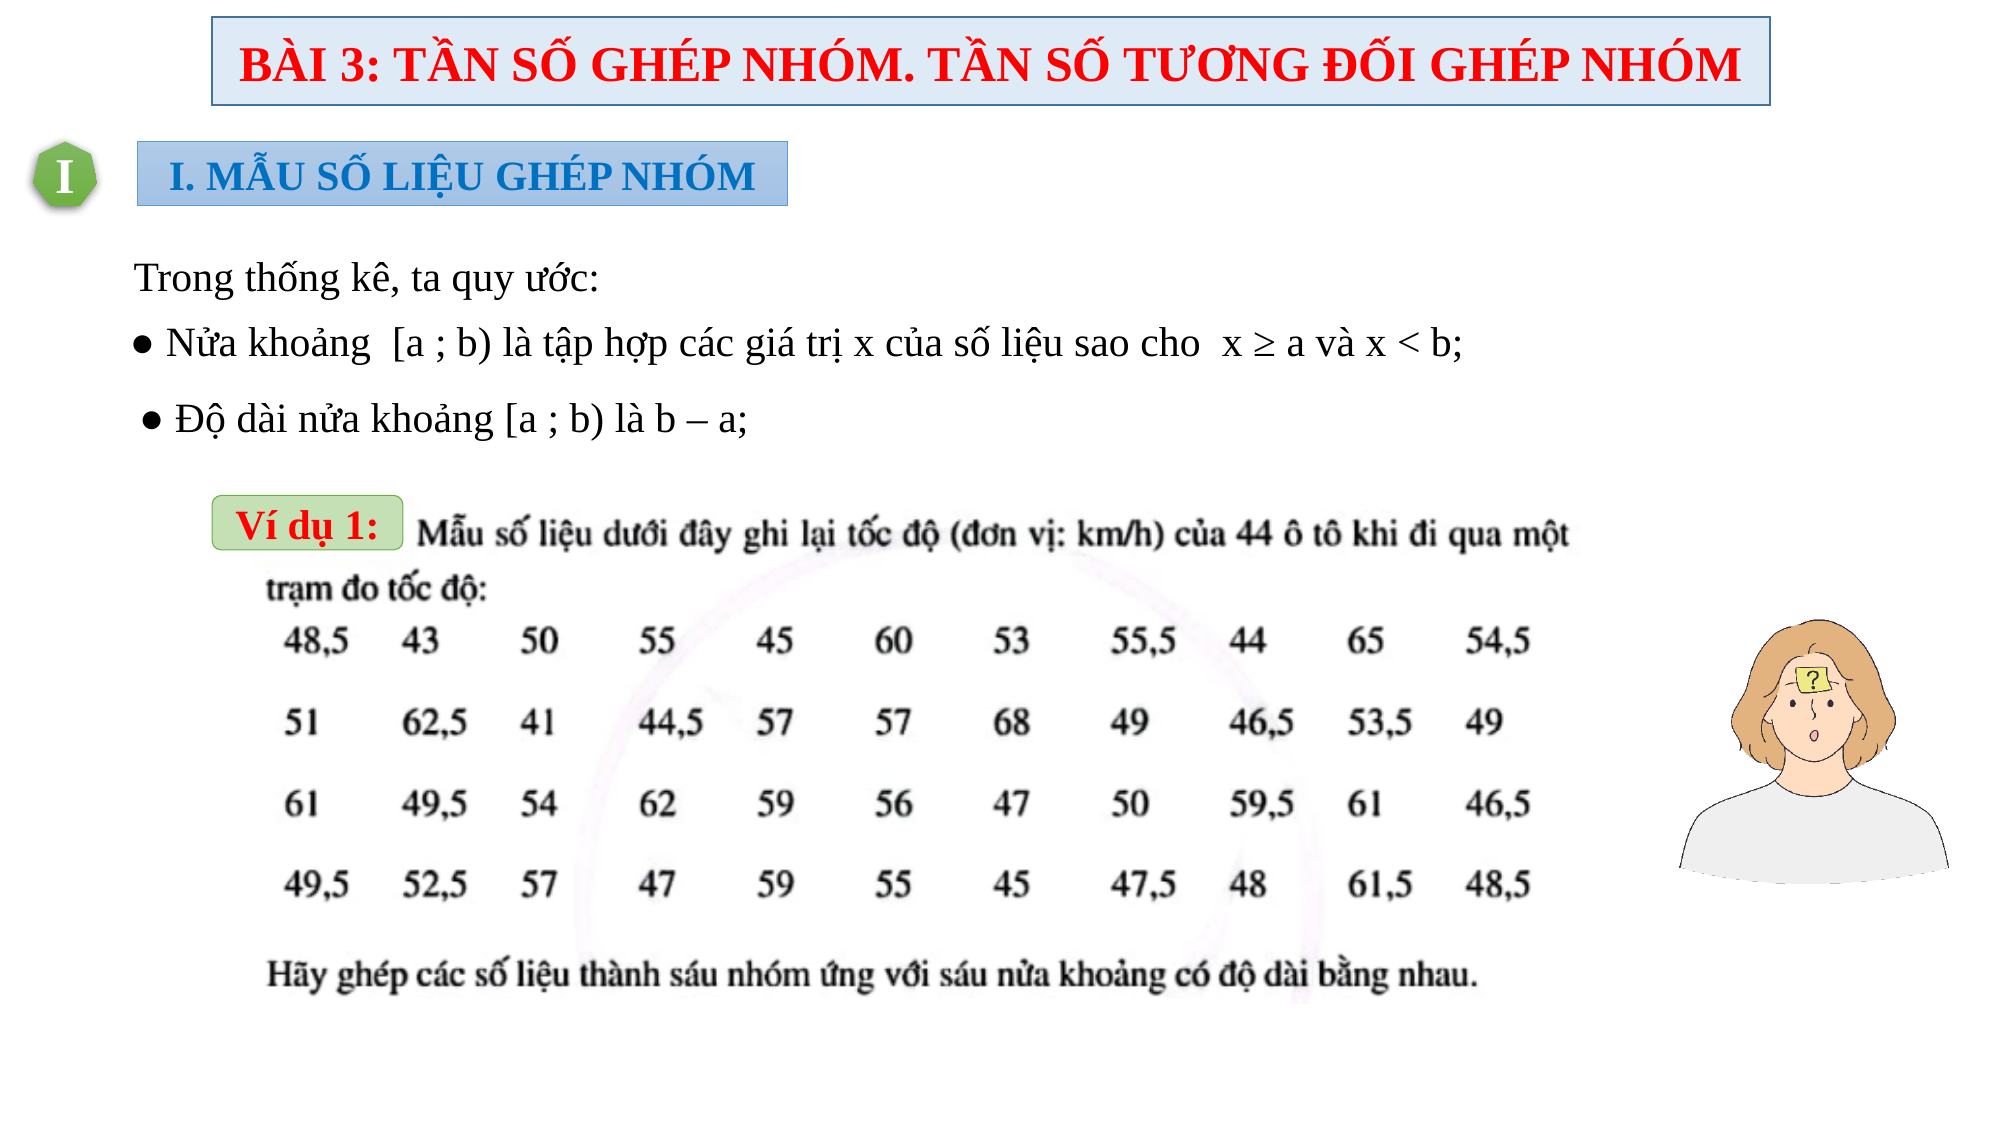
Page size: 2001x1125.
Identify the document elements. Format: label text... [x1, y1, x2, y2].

text_box Trong thống kê, ta quy ước: [118, 242, 616, 307]
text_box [33, 141, 788, 206]
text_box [212, 489, 1585, 1004]
text_box ● Nửa khoảng [a ; b) là tập hợp các giá trị x của số liệu sao cho x ≥ a và x < b; [115, 307, 1480, 373]
picture [1679, 609, 1949, 884]
text_box BÀI 3: TẦN SỐ GHÉP NHÓM. TẦN SỐ TƯƠNG ĐỐI GHÉP NHÓM [211, 16, 1771, 106]
text_box ● Độ dài nửa khoảng [a ; b) là b – a; [124, 383, 764, 449]
